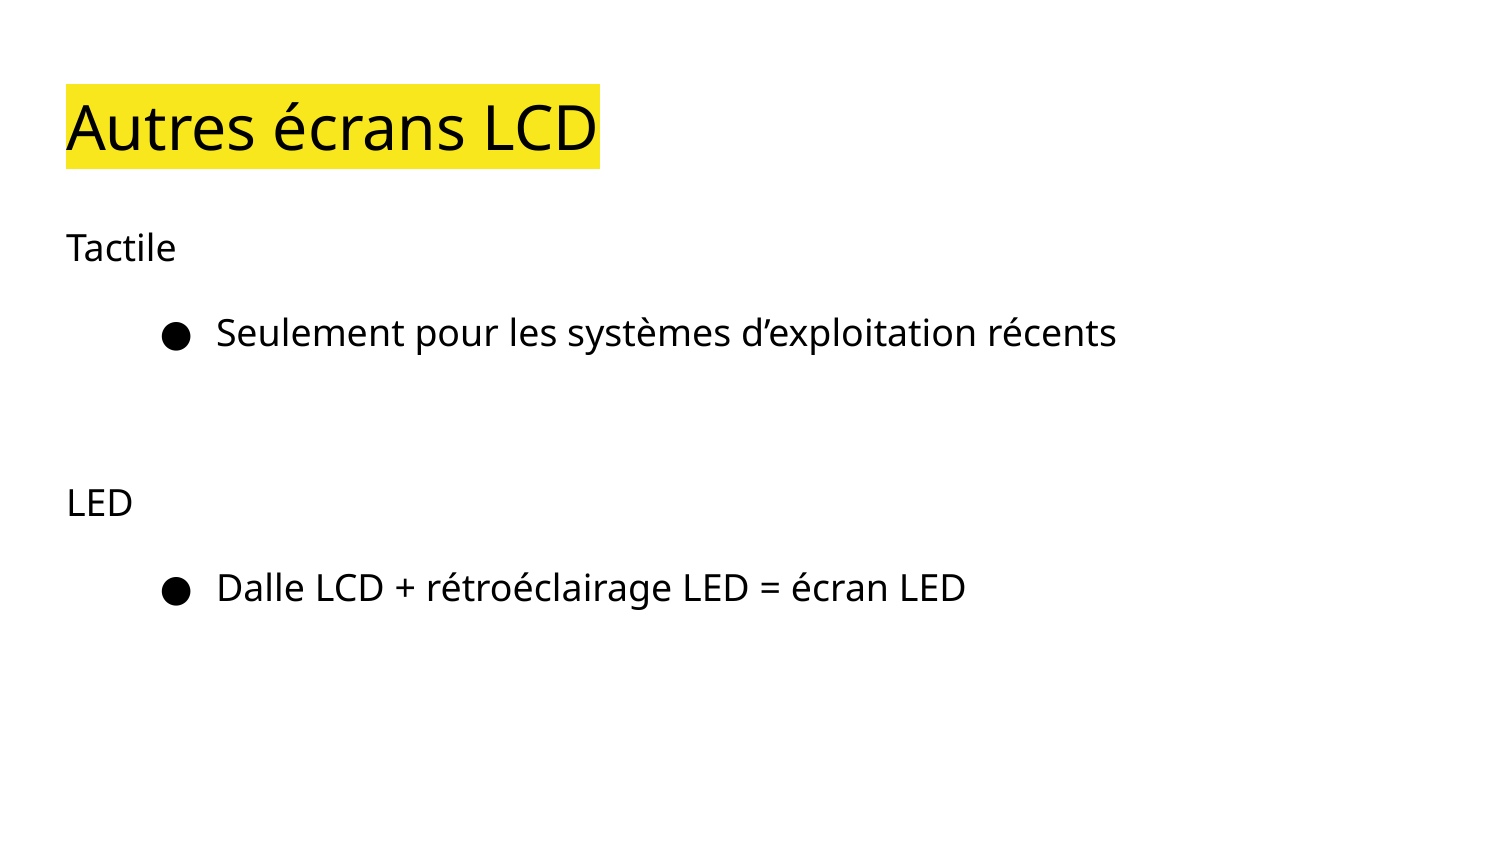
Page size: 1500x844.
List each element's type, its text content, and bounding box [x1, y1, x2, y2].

title Autres écrans LCD [51, 72, 1449, 167]
list Tactile Seulement pour les systèmes d’exploitation récents LED Dalle LCD + rétroéclairage LED = écran LED [51, 202, 1449, 750]
